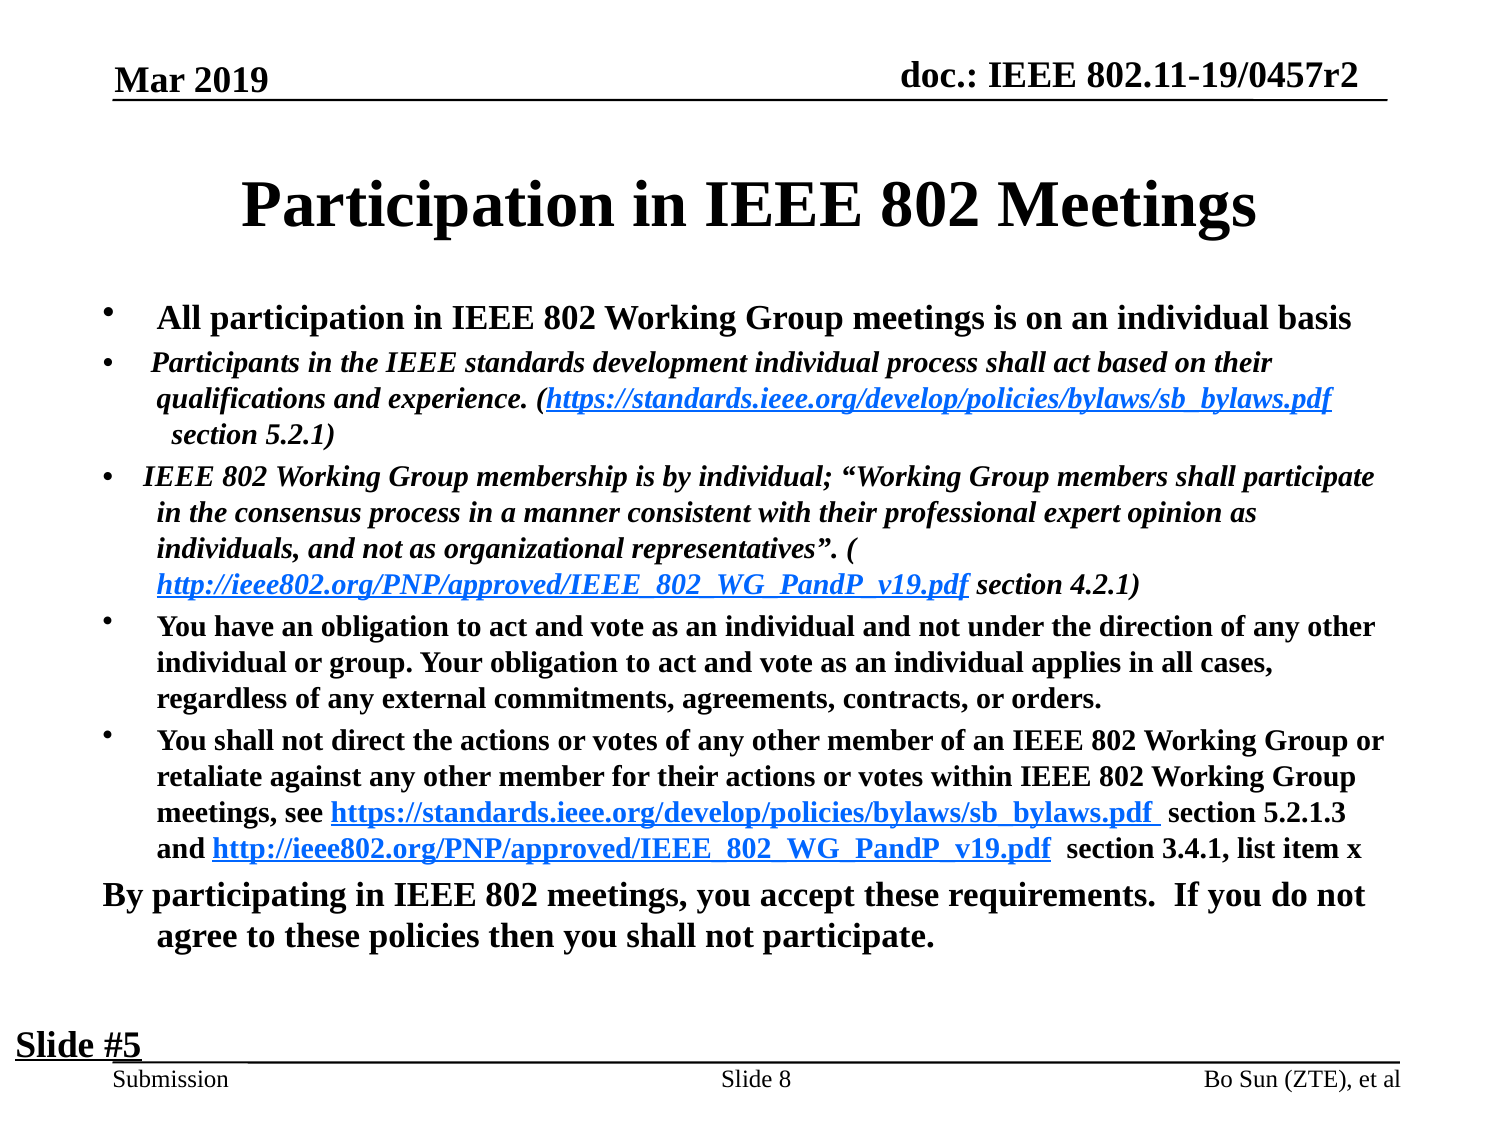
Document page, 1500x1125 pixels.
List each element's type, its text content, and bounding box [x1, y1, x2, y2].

slide_number Slide 8 [712, 1061, 800, 1093]
text_box Slide #5 [0, 1012, 157, 1073]
footer Bo Sun (ZTE), et al [1200, 1061, 1402, 1093]
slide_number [114, 54, 271, 101]
title Participation in IEEE 802 Meetings [112, 112, 1388, 287]
list All participation in IEEE 802 Working Group meetings is on an individual basis • Participants in the IEEE standards development individual process shall act based on their qualifications and experience. (https://standards.ieee.org/develop/policies/bylaws/sb_bylaws.pdf section 5.2.1) • IEEE 802 Working Group membership is by individual; “Working Group members shall participate in the consensus process in a manner consistent with their professional expert opinion as individuals, and not as organizational representatives”. (http://ieee802.org/PNP/approved/IEEE_802_WG_PandP_v19.pdf section 4.2.1) You have an obligation to act and vote as an individual and not under the direction of any other individual or group. Your obligation to act and vote as an individual applies in all cases, regardless of any external commitments, agreements, contracts, or orders. You shall not direct the actions or votes of any other member of an IEEE 802 Working Group or retaliate against any other member for their actions or votes within IEEE 802 Working Group meetings, see https://standards.ieee.org/develop/policies/bylaws/sb_bylaws.pdf section 5.2.1.3 and http://ieee802.org/PNP/approved/IEEE_802_WG_PandP_v19.pdf section 3.4.1, list item x By participating in IEEE 802 meetings, you accept these requirements. If you do not agree to these policies then you shall not participate. [87, 287, 1413, 988]
